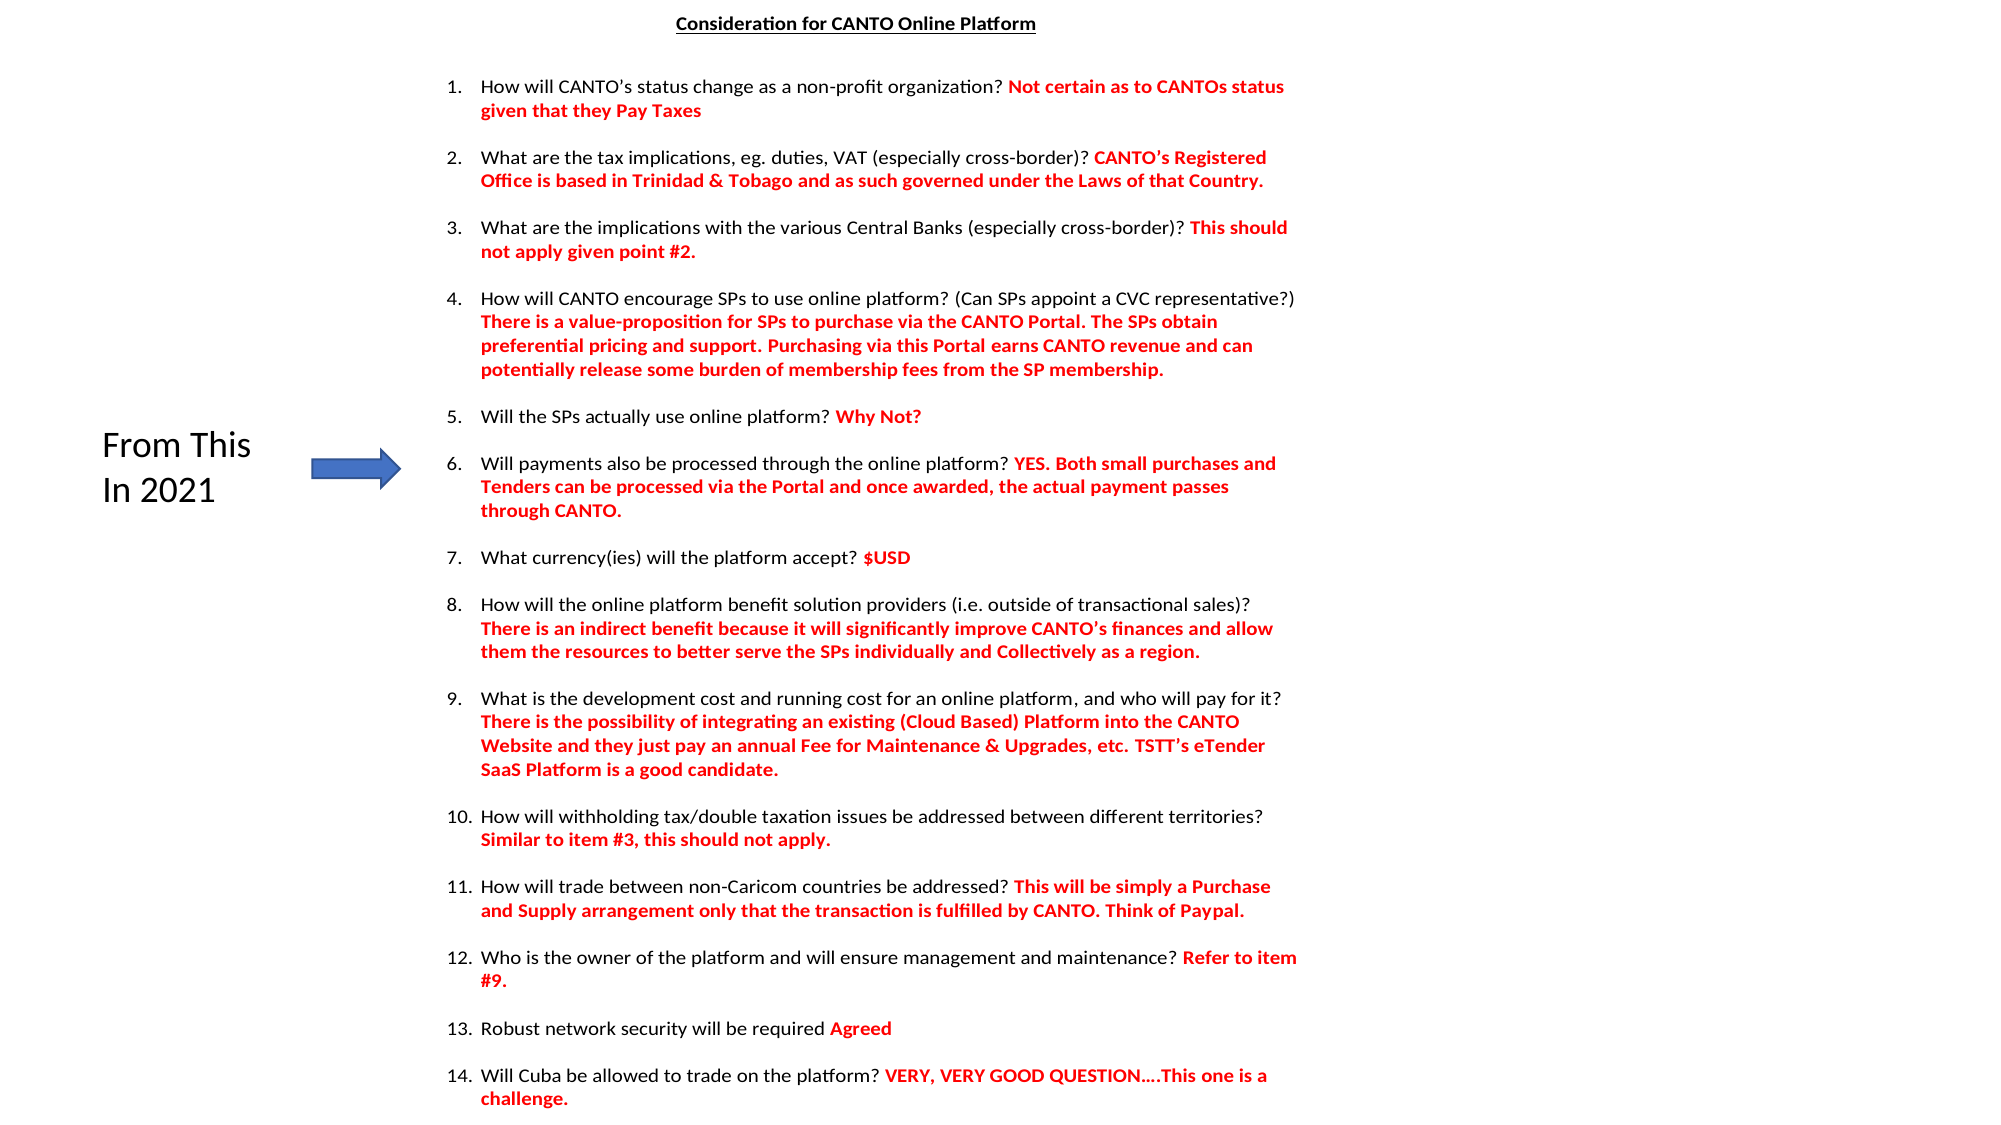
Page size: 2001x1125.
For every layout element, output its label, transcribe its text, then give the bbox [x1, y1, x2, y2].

text_box [311, 447, 402, 490]
text_box From This In 2021 [87, 412, 412, 518]
picture [412, 12, 1300, 1113]
